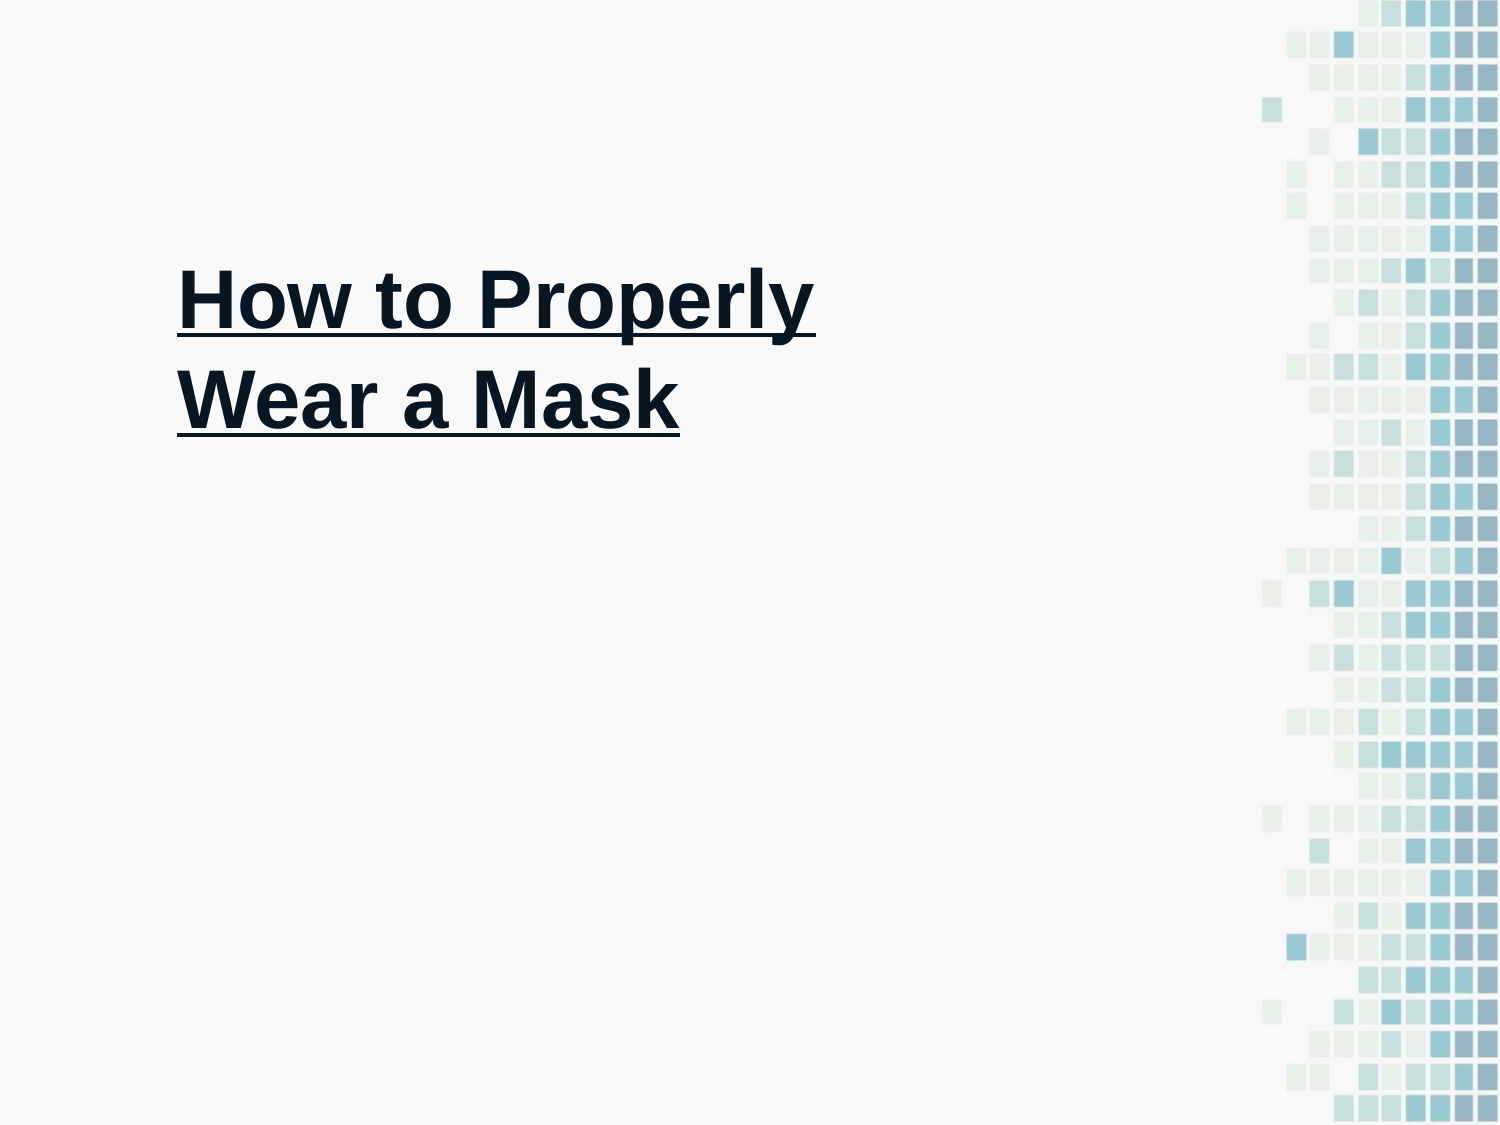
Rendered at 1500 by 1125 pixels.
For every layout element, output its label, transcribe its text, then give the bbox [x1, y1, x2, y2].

text_box How to Properly Wear a Mask [162, 237, 900, 453]
picture [0, 0, 1500, 1125]
